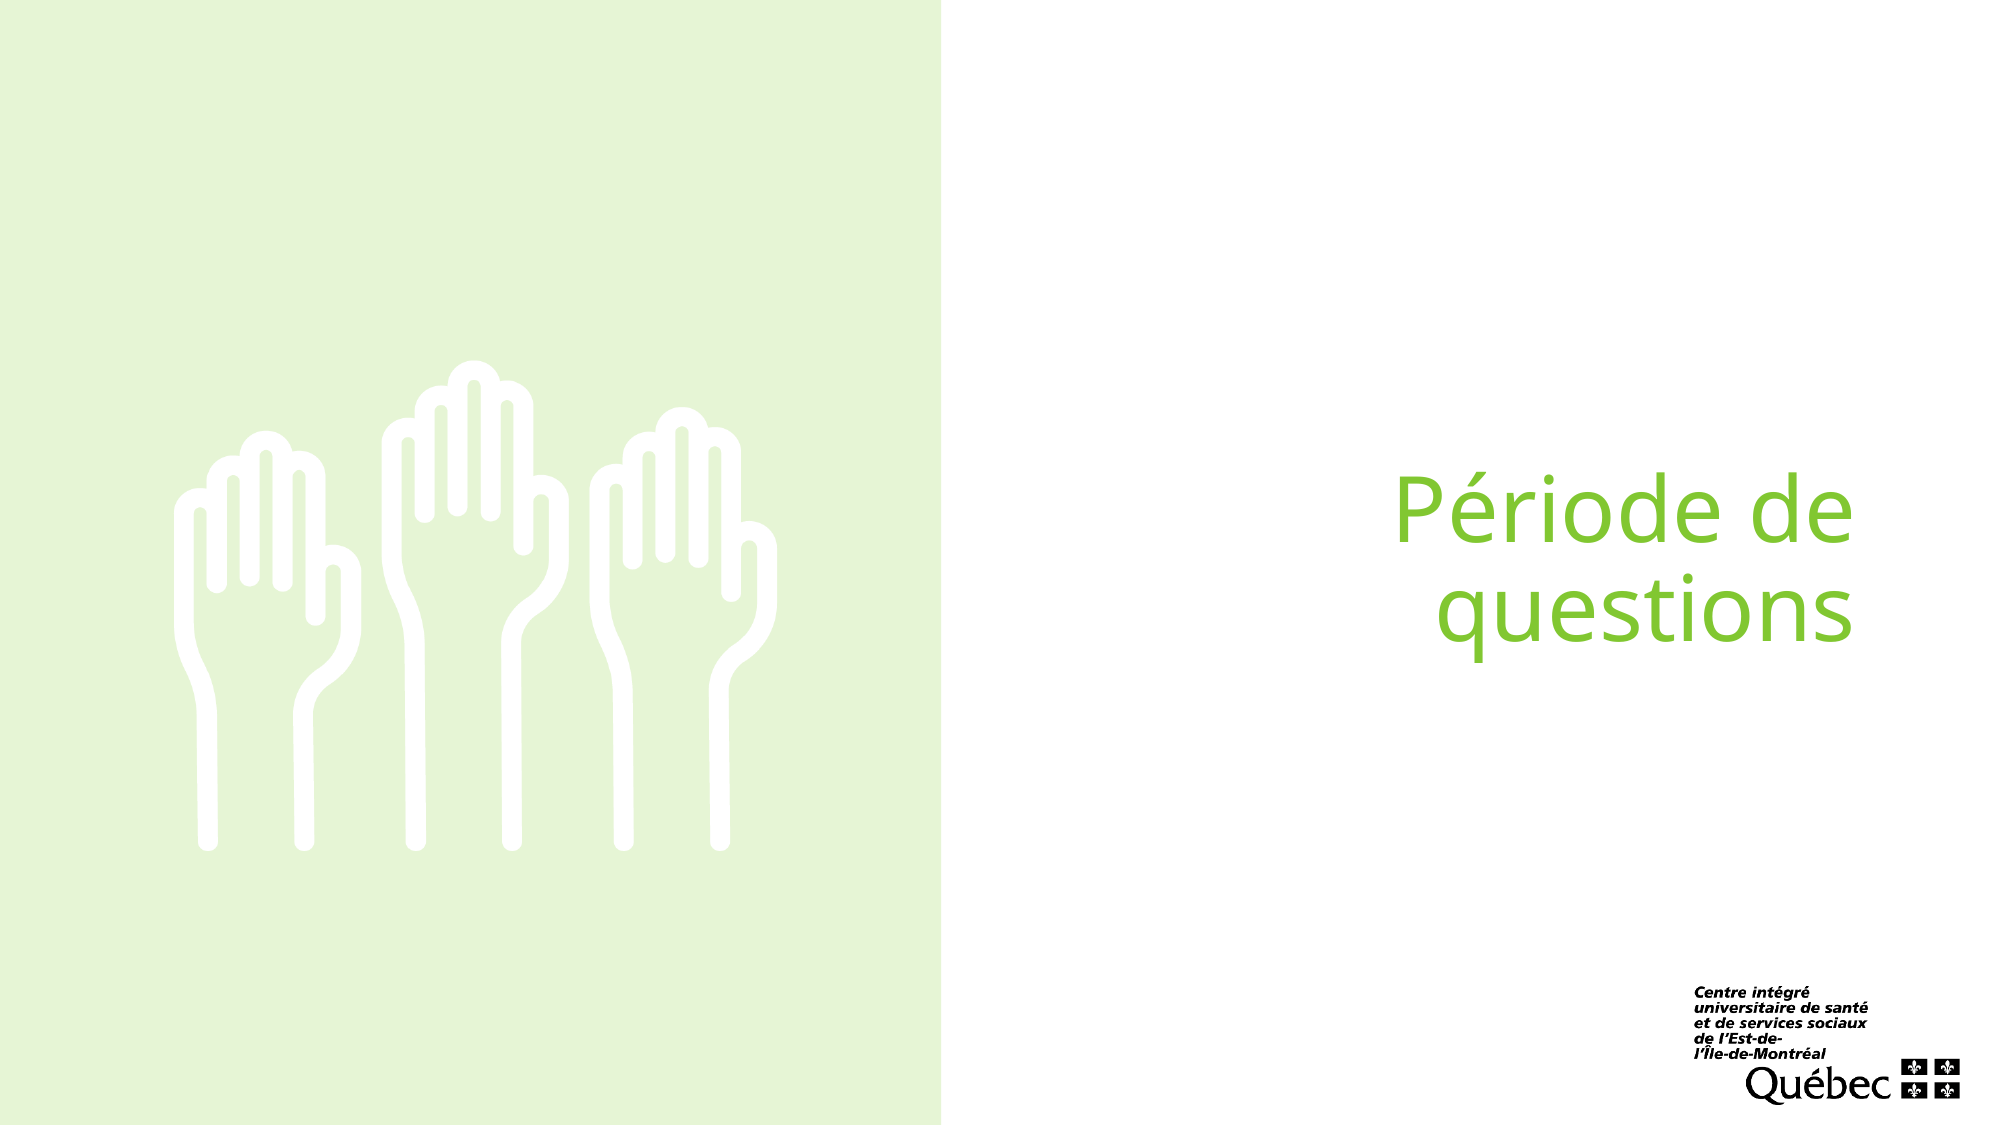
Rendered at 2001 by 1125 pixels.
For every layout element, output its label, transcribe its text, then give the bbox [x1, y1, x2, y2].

text_box [0, 0, 942, 1125]
picture [1694, 986, 1960, 1105]
title Période de questions [950, 453, 1872, 672]
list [73, 203, 877, 1006]
